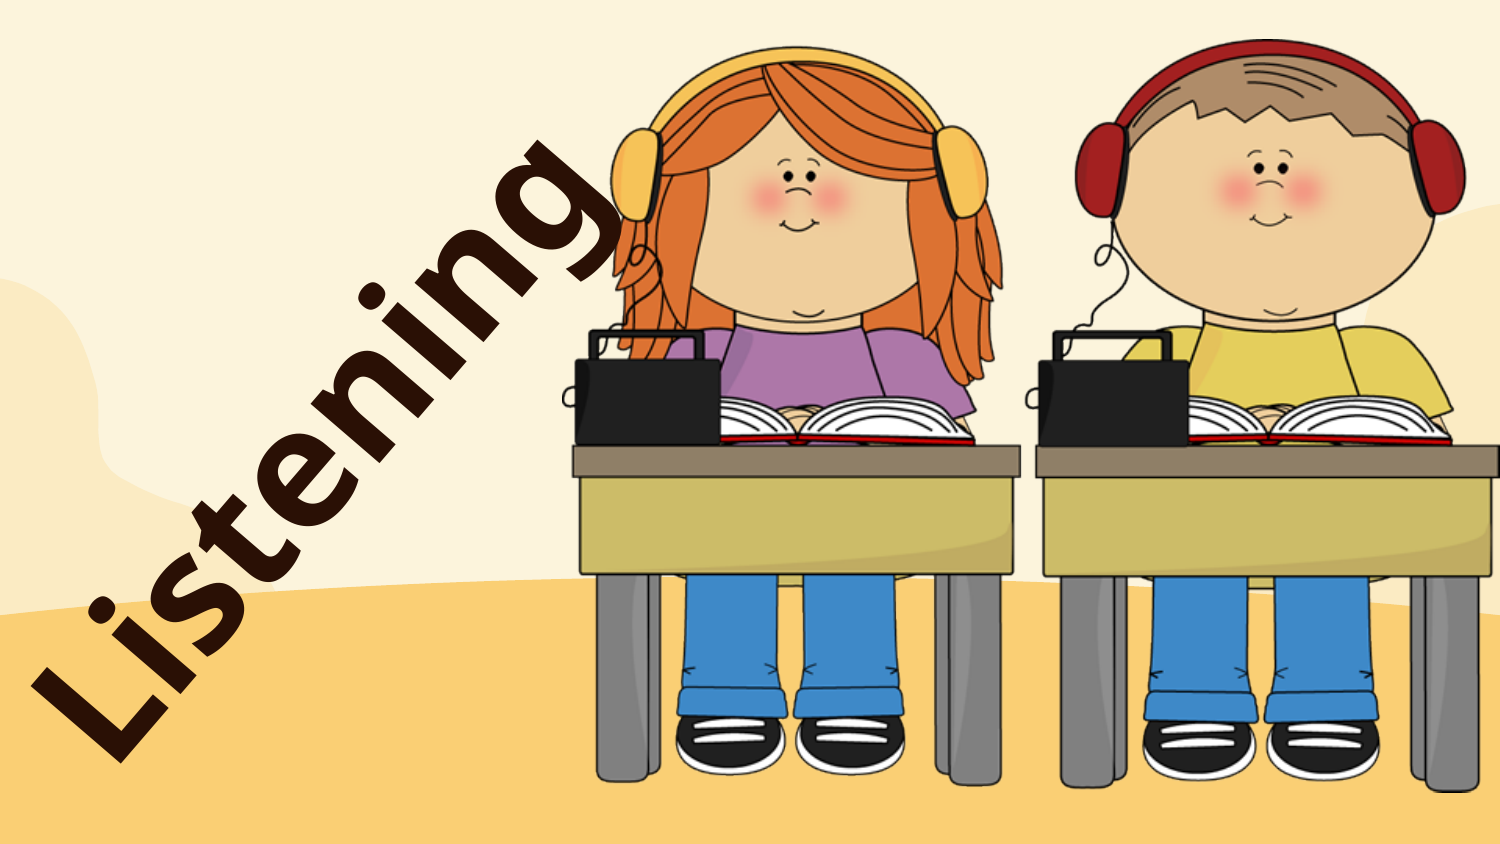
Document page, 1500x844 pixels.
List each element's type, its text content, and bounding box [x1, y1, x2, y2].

picture [562, 39, 1500, 794]
title Listening [0, 33, 557, 844]
